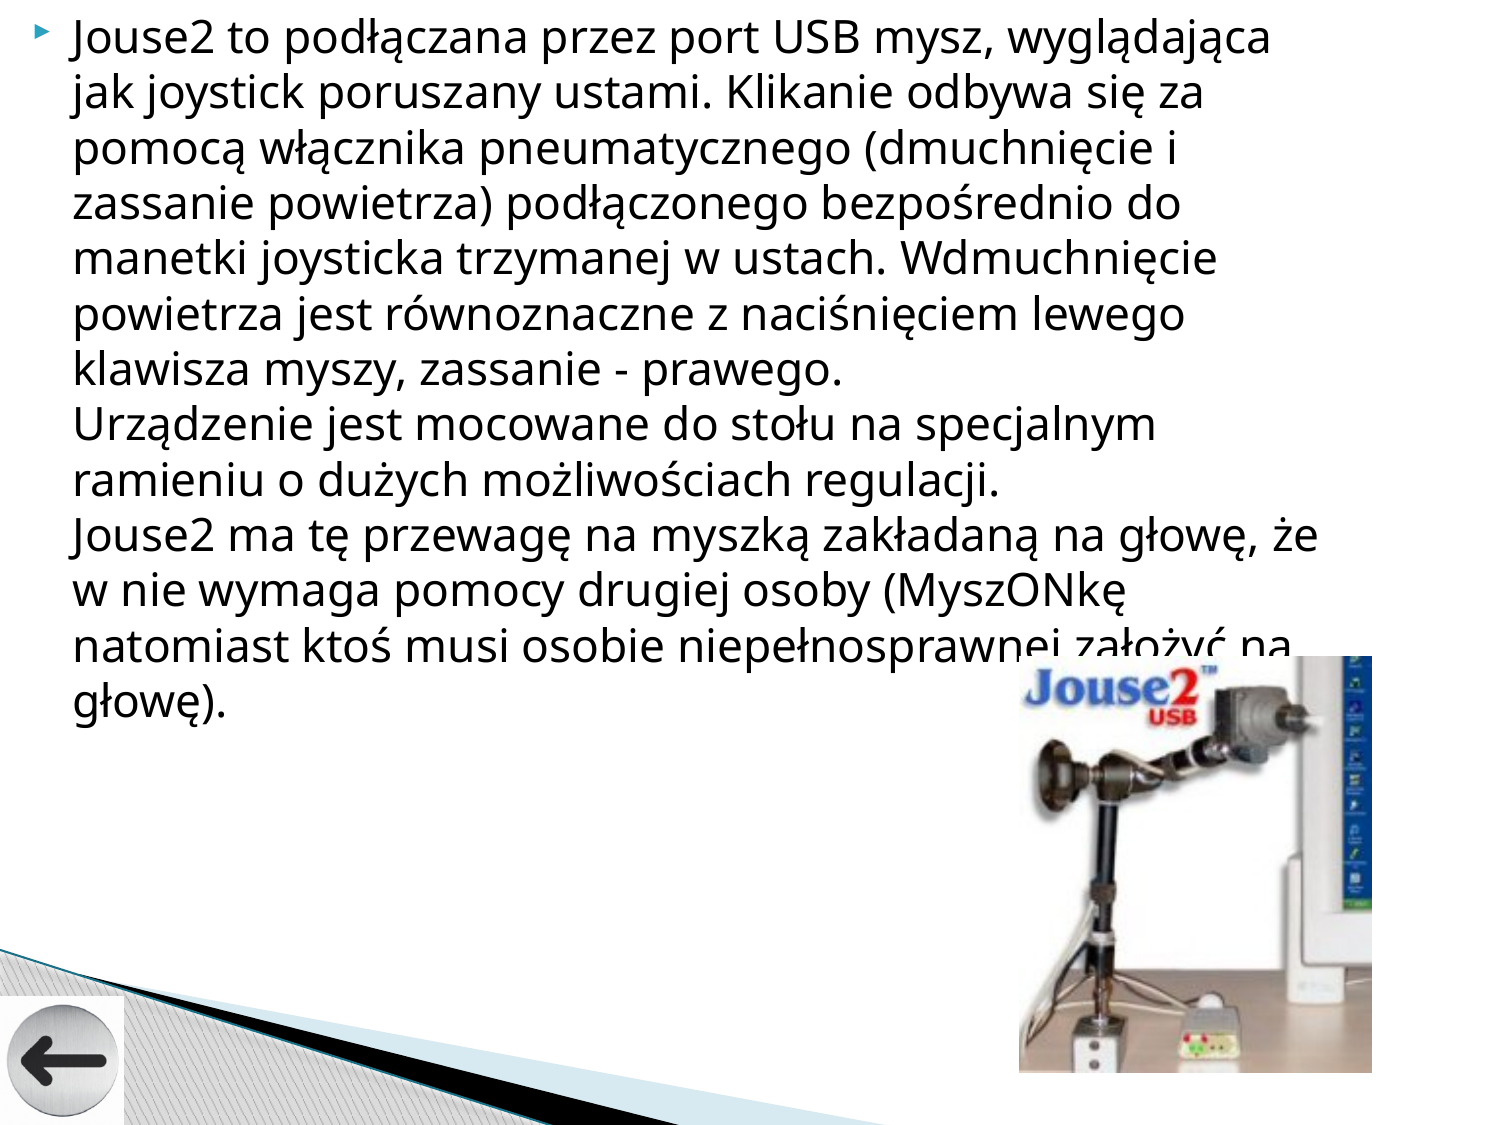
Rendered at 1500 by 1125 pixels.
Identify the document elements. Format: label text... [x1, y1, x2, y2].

picture [0, 995, 125, 1125]
list Jouse2 to podłączana przez port USB mysz, wyglądająca jak joystick poruszany ustami. Klikanie odbywa się za pomocą włącznika pneumatycznego (dmuchnięcie i zassanie powietrza) podłączonego bezpośrednio do manetki joysticka trzymanej w ustach. Wdmuchnięcie powietrza jest równoznaczne z naciśnięciem lewego klawisza myszy, zassanie - prawego. Urządzenie jest mocowane do stołu na specjalnym ramieniu o dużych możliwościach regulacji. Jouse2 ma tę przewagę na myszką zakładaną na głowę, że w nie wymaga pomocy drugiej osoby (MyszONkę natomiast ktoś musi osobie niepełnosprawnej założyć na głowę). [0, 0, 1350, 743]
picture [1019, 656, 1372, 1073]
